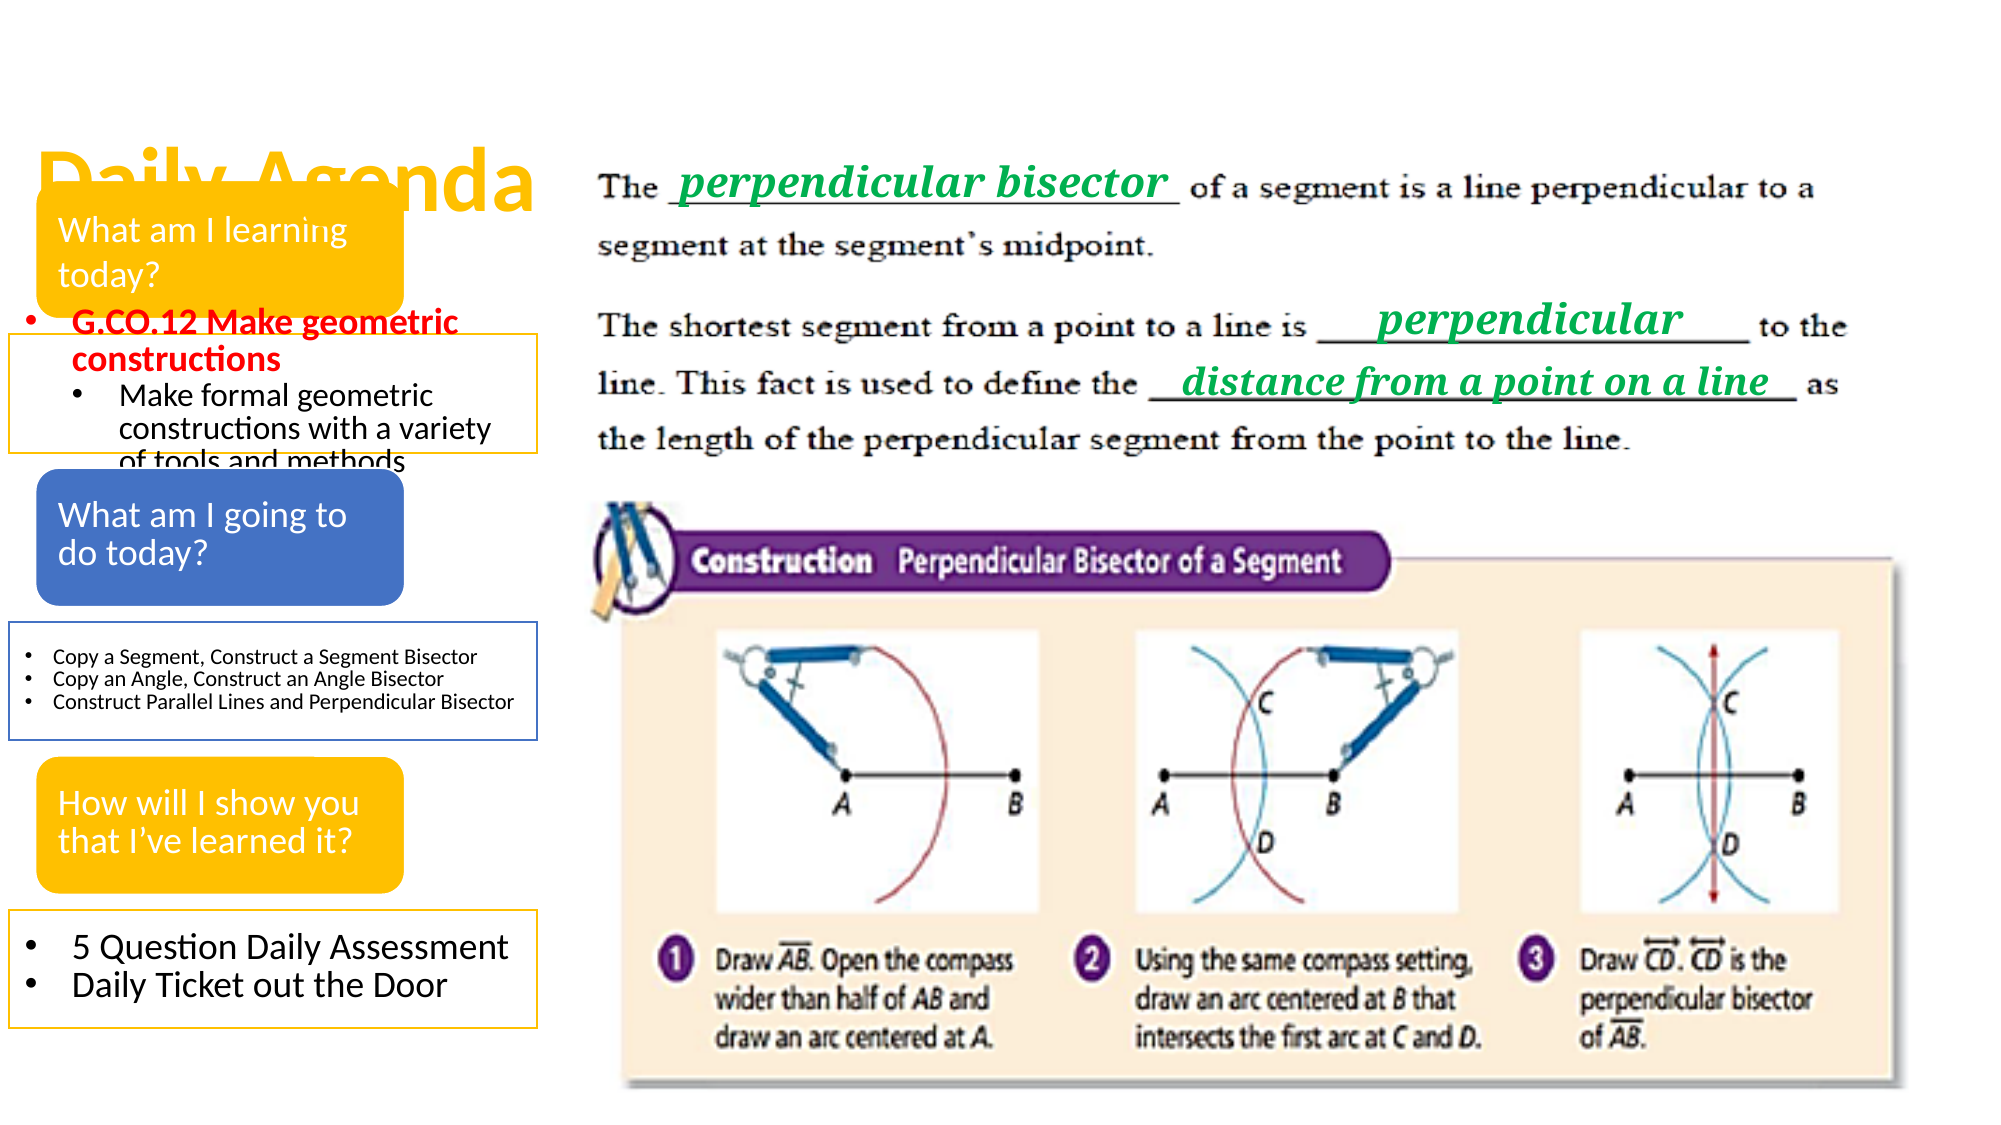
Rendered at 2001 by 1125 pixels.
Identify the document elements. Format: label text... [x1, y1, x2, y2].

text_box Daily Agenda [21, 112, 552, 238]
picture [583, 150, 1863, 472]
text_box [9, 164, 537, 1029]
picture [583, 489, 1920, 1100]
